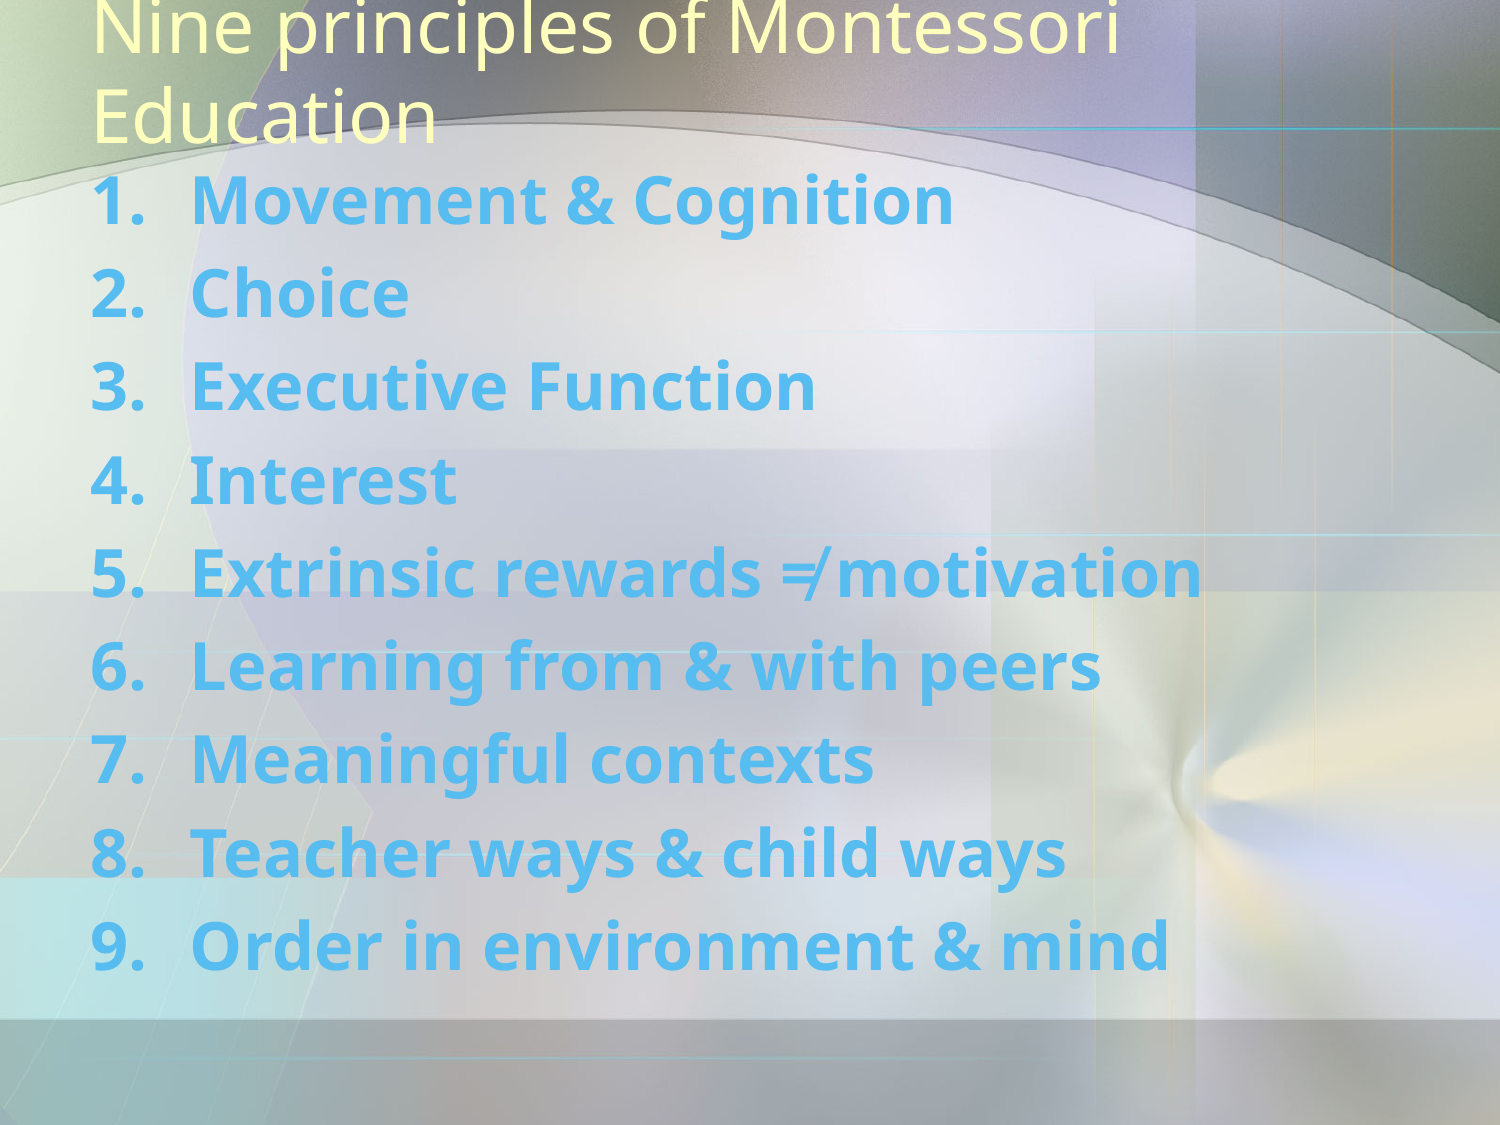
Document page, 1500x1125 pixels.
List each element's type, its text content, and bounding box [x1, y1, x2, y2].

list Movement & Cognition Choice Executive Function Interest Extrinsic rewards ≠ motivation Learning from & with peers Meaningful contexts Teacher ways & child ways Order in environment & mind [75, 149, 1500, 1100]
title Nine principles of Montessori Education [75, 12, 1500, 125]
picture [0, 0, 1500, 1125]
